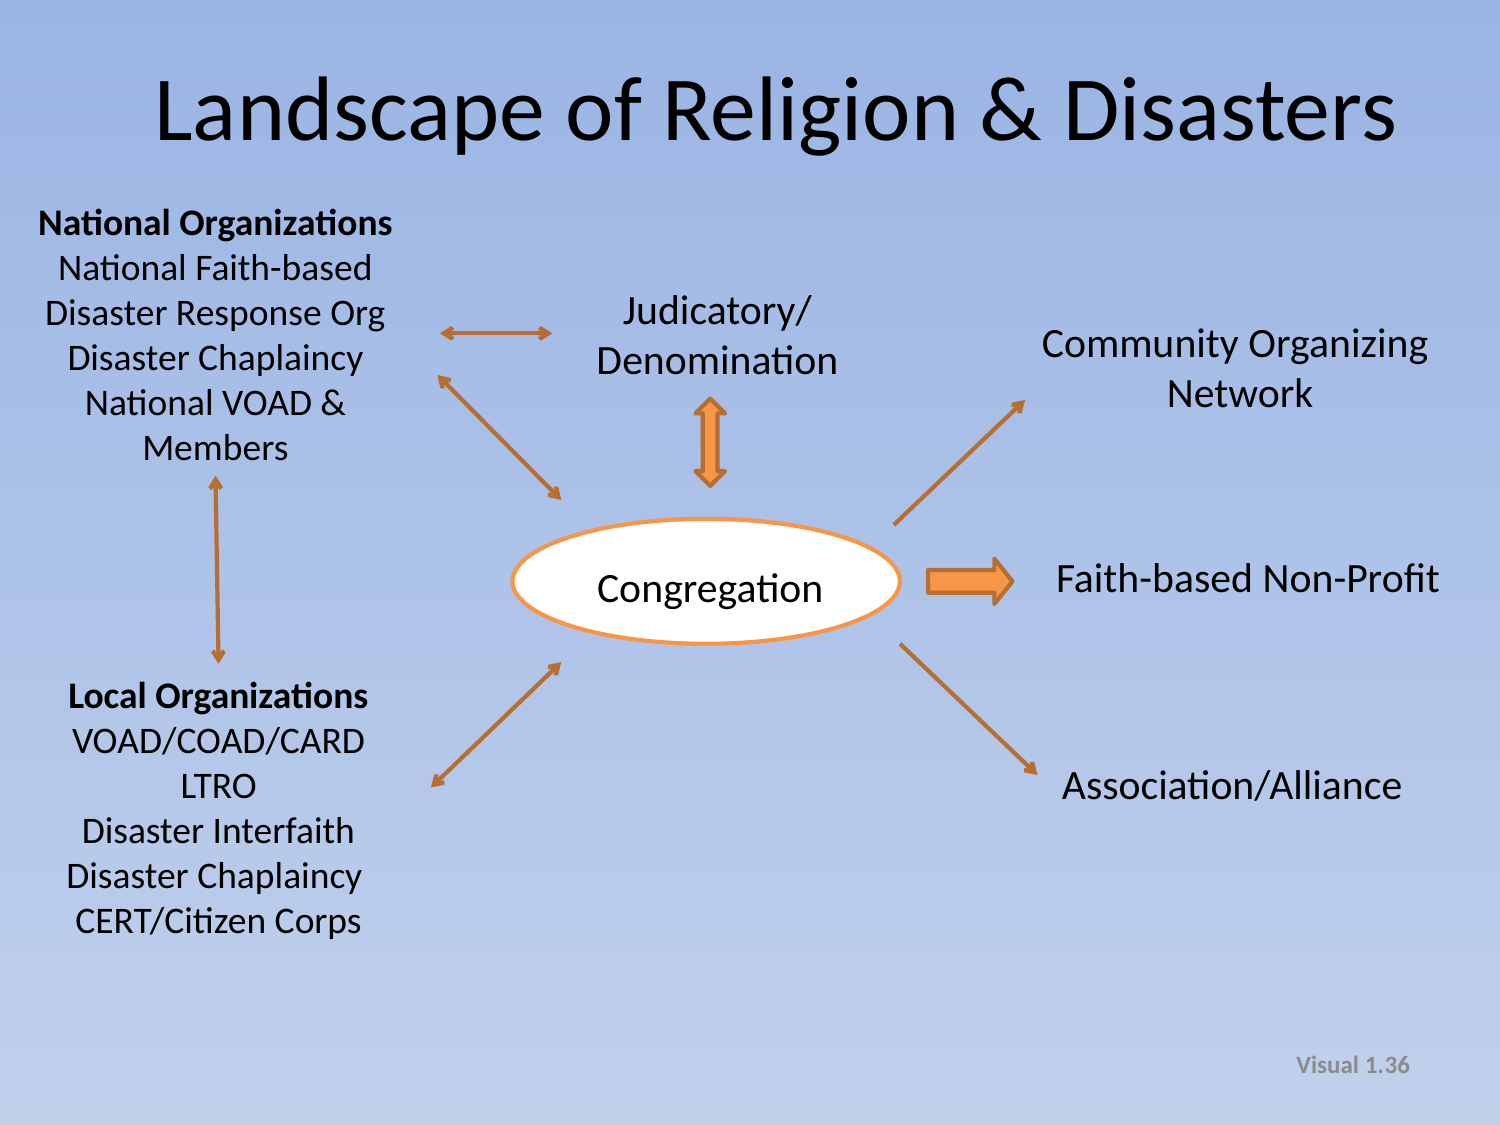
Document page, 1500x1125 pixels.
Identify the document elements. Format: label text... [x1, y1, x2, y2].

text_box Judicatory/ Denomination [581, 275, 854, 390]
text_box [215, 499, 219, 663]
text_box Faith-based Non-Profit [1041, 543, 1456, 609]
text_box Local Organizations VOAD/COAD/CARD LTRO Disaster Interfaith Disaster Chaplaincy CERT/Citizen Corps [0, 663, 438, 949]
title Landscape of Religion & Disasters [75, 45, 1479, 163]
text_box Association/Alliance [1024, 750, 1440, 815]
text_box Community Organizing Network [1027, 308, 1454, 424]
slide_number Visual 1.36 [1074, 1024, 1425, 1103]
text_box National Organizations National Faith-based Disaster Response Org Disaster Chaplaincy National VOAD & Members [0, 191, 431, 476]
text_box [430, 661, 562, 788]
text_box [893, 399, 1026, 526]
text_box [510, 516, 903, 646]
text_box [926, 556, 1015, 606]
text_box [437, 374, 562, 501]
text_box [899, 643, 1038, 776]
text_box Congregation [582, 553, 839, 618]
text_box [693, 396, 727, 488]
